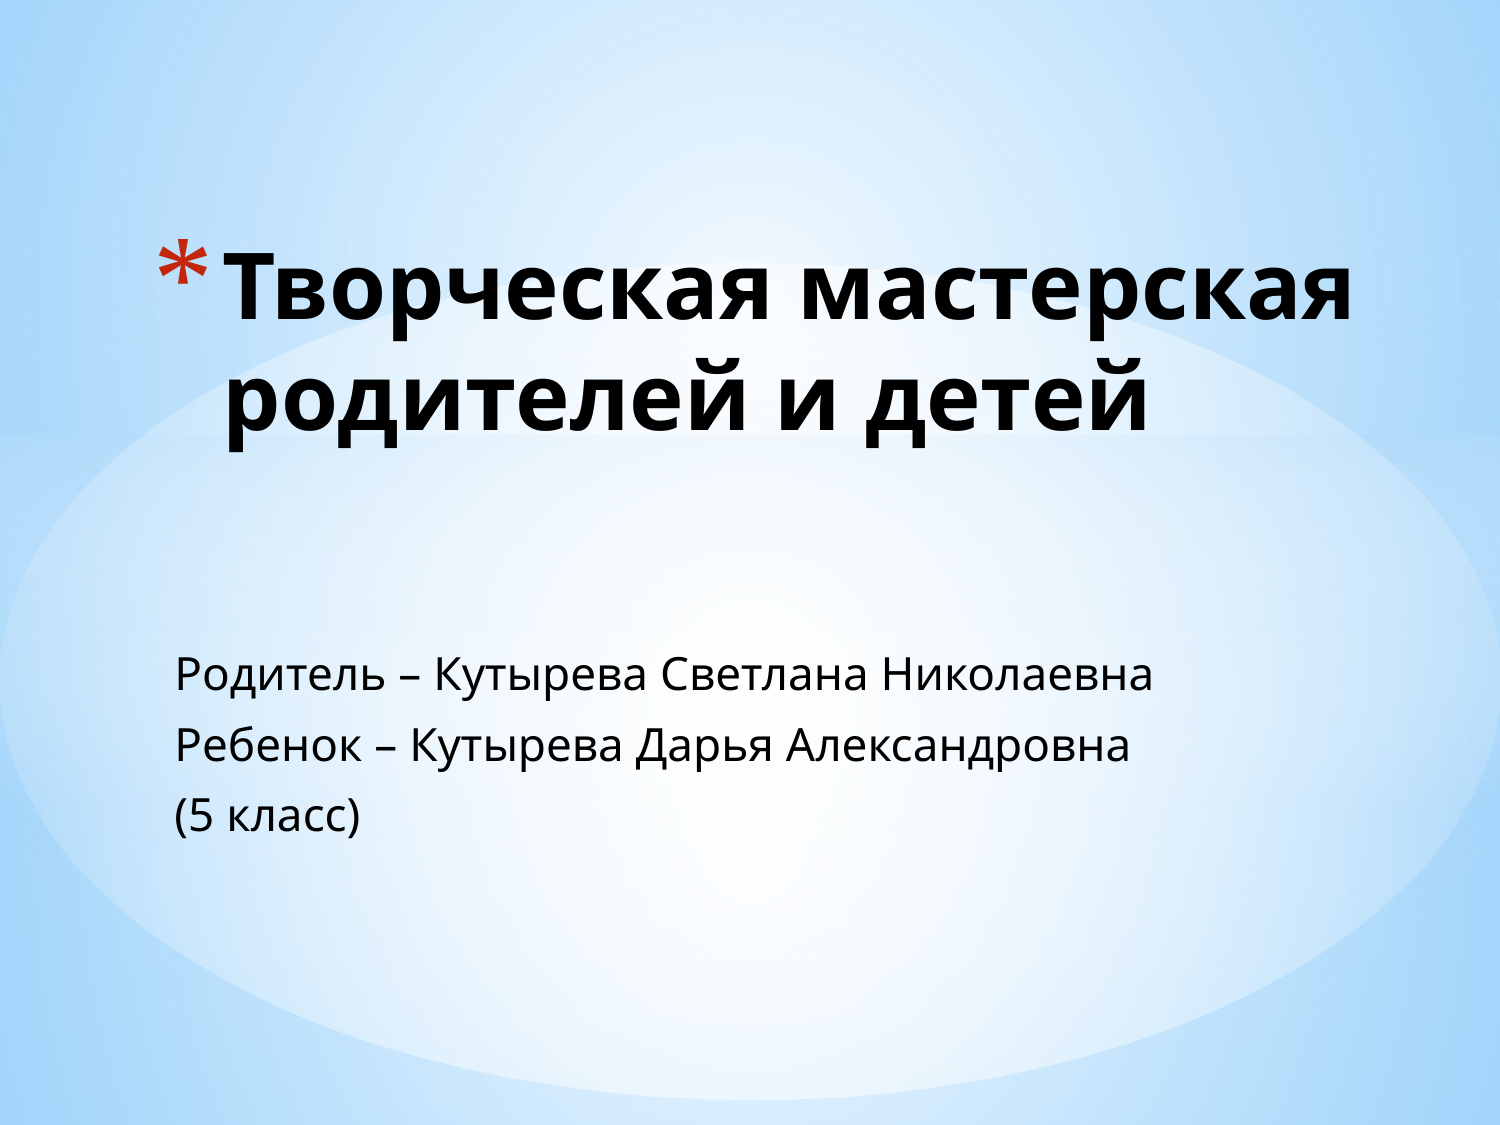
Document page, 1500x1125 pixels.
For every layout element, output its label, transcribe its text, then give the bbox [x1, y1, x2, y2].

title Творческая мастерская родителей и детей [112, 219, 1388, 461]
subtitle Родитель – Кутырева Светлана Николаевна Ребенок – Кутырева Дарья Александровна (5 класс) [159, 637, 1424, 925]
